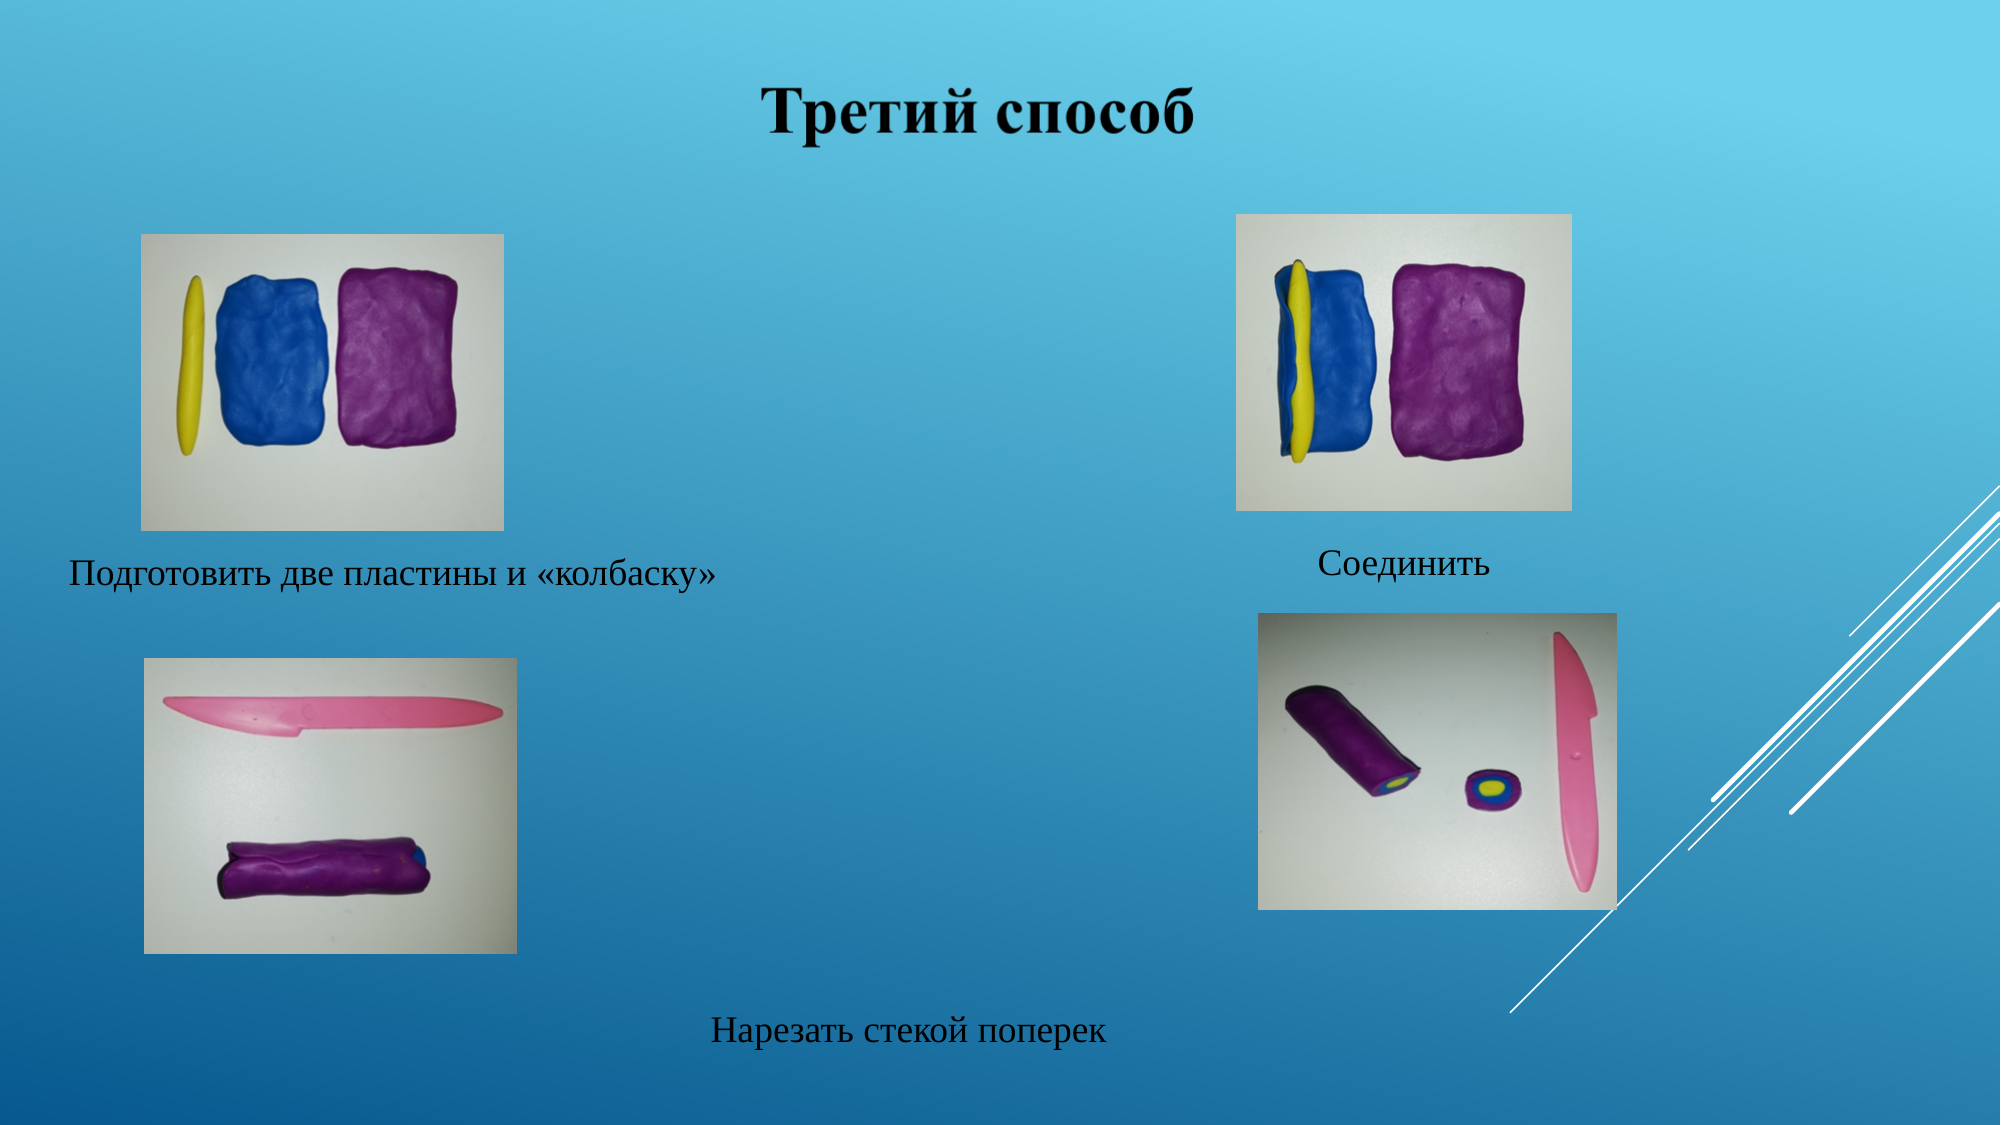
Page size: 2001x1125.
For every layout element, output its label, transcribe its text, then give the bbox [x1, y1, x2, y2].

text_box Соединить [1302, 530, 1506, 590]
text_box Нарезать стекой поперек [695, 998, 1123, 1058]
picture [141, 233, 505, 531]
picture [719, 47, 1237, 189]
text_box Подготовить две пластины и «колбаску» [53, 540, 733, 601]
picture [1235, 214, 1573, 512]
picture [1258, 613, 1617, 911]
picture [143, 658, 517, 954]
